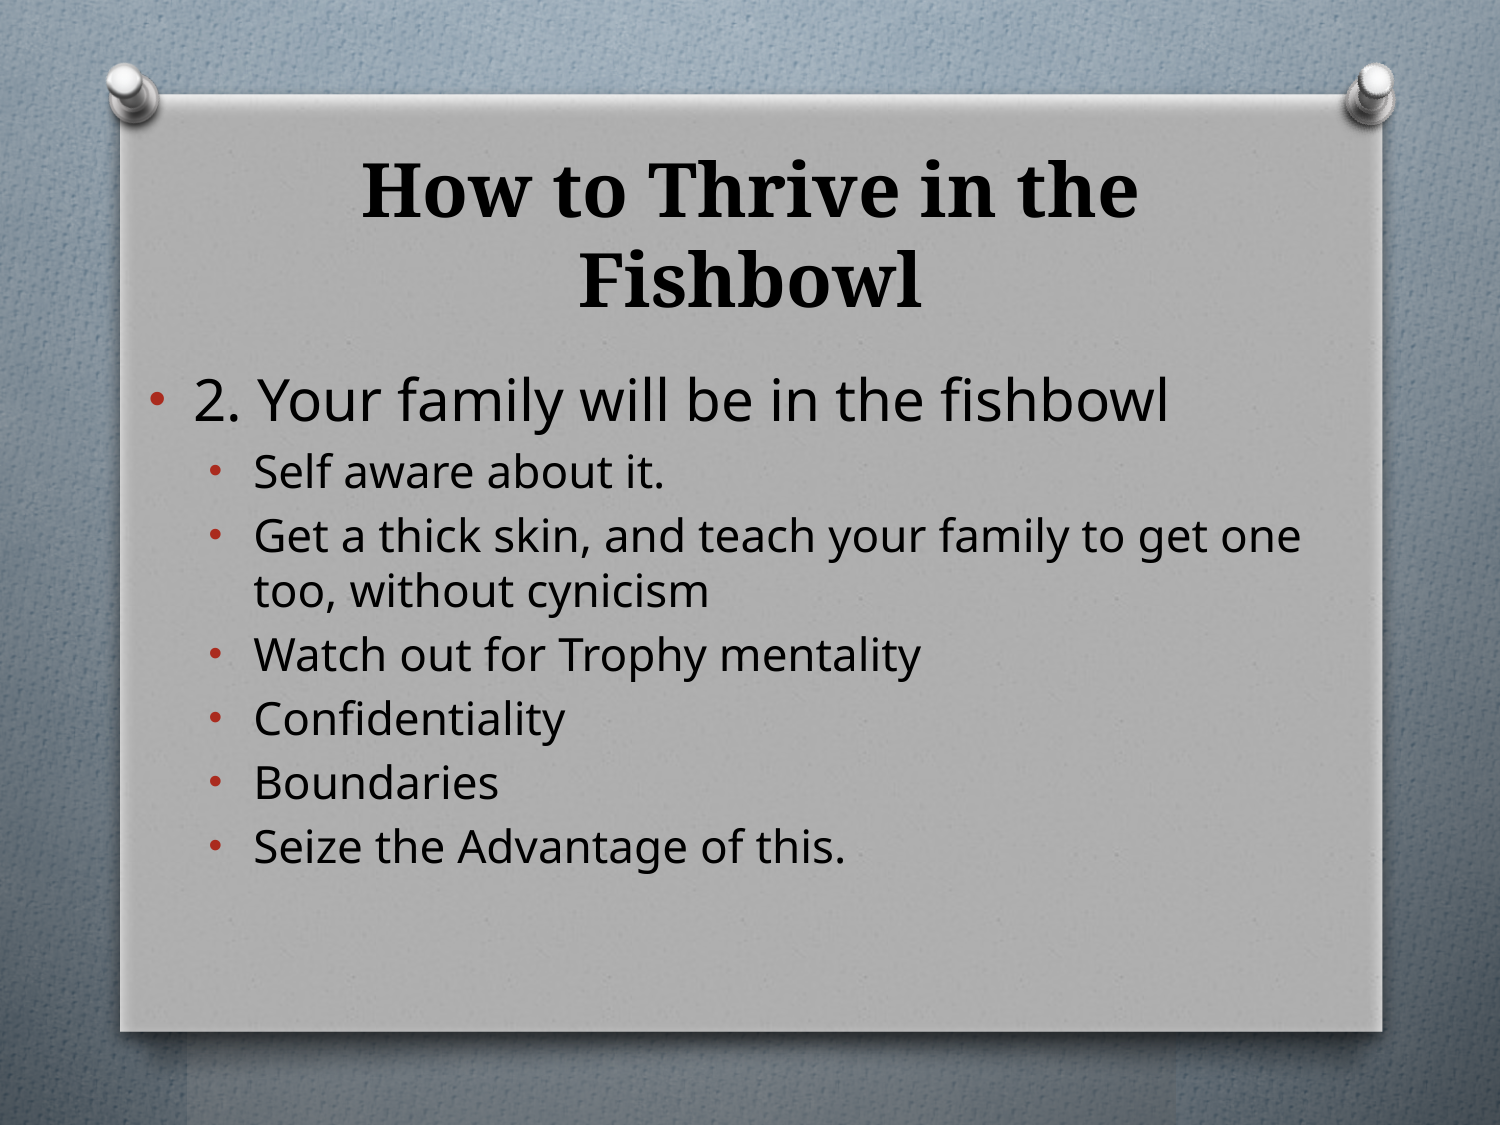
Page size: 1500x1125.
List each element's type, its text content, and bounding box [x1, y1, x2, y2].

title How to Thrive in the Fishbowl [179, 133, 1323, 332]
list 2. Your family will be in the fishbowl Self aware about it. Get a thick skin, and teach your family to get one too, without cynicism Watch out for Trophy mentality Confidentiality Boundaries Seize the Advantage of this. [133, 355, 1323, 982]
picture [1317, 35, 1439, 156]
picture [75, 31, 197, 152]
